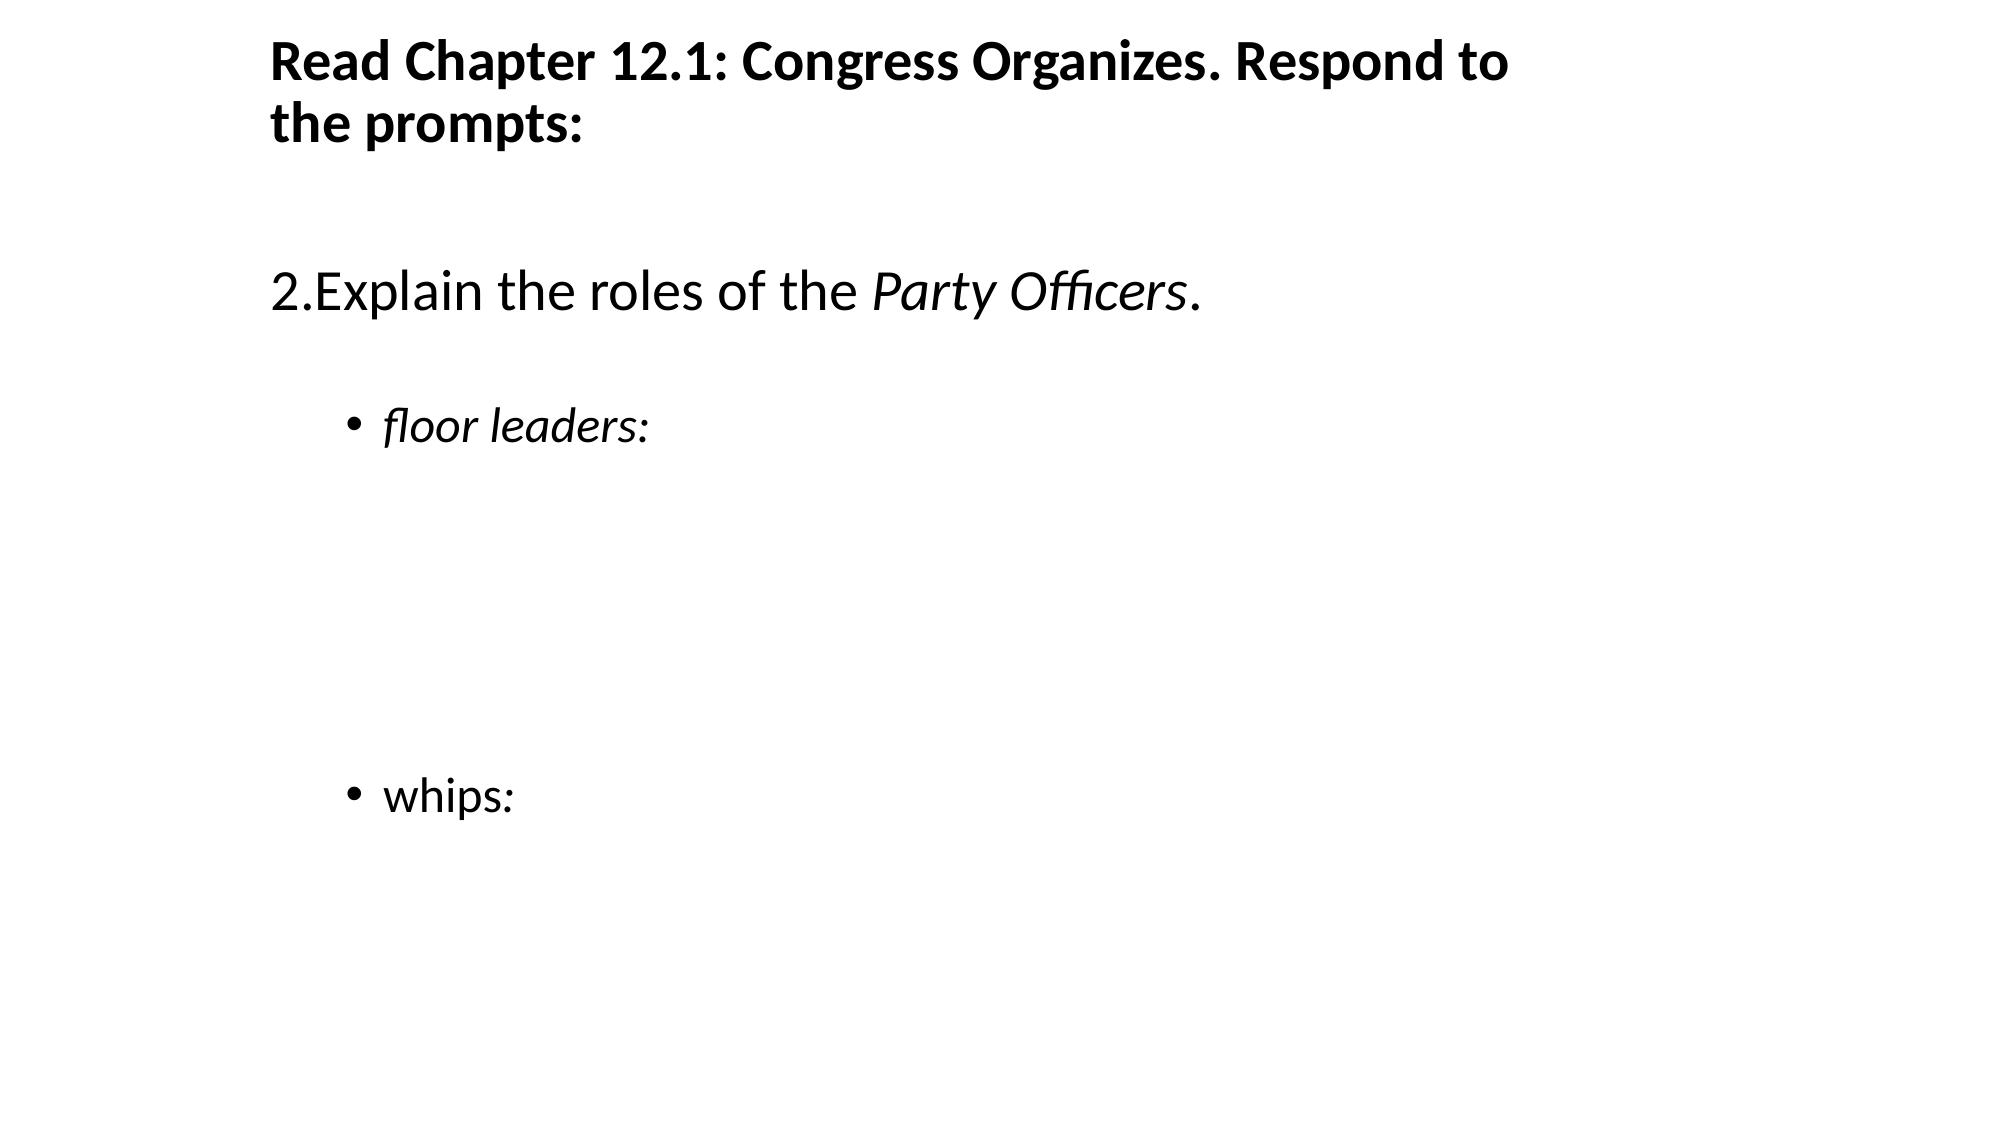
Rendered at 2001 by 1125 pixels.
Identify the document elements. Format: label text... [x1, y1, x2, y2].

list Read Chapter 12.1: Congress Organizes. Respond to the prompts: Explain the roles of the Party Officers. floor leaders: whips: [255, 22, 1606, 1097]
